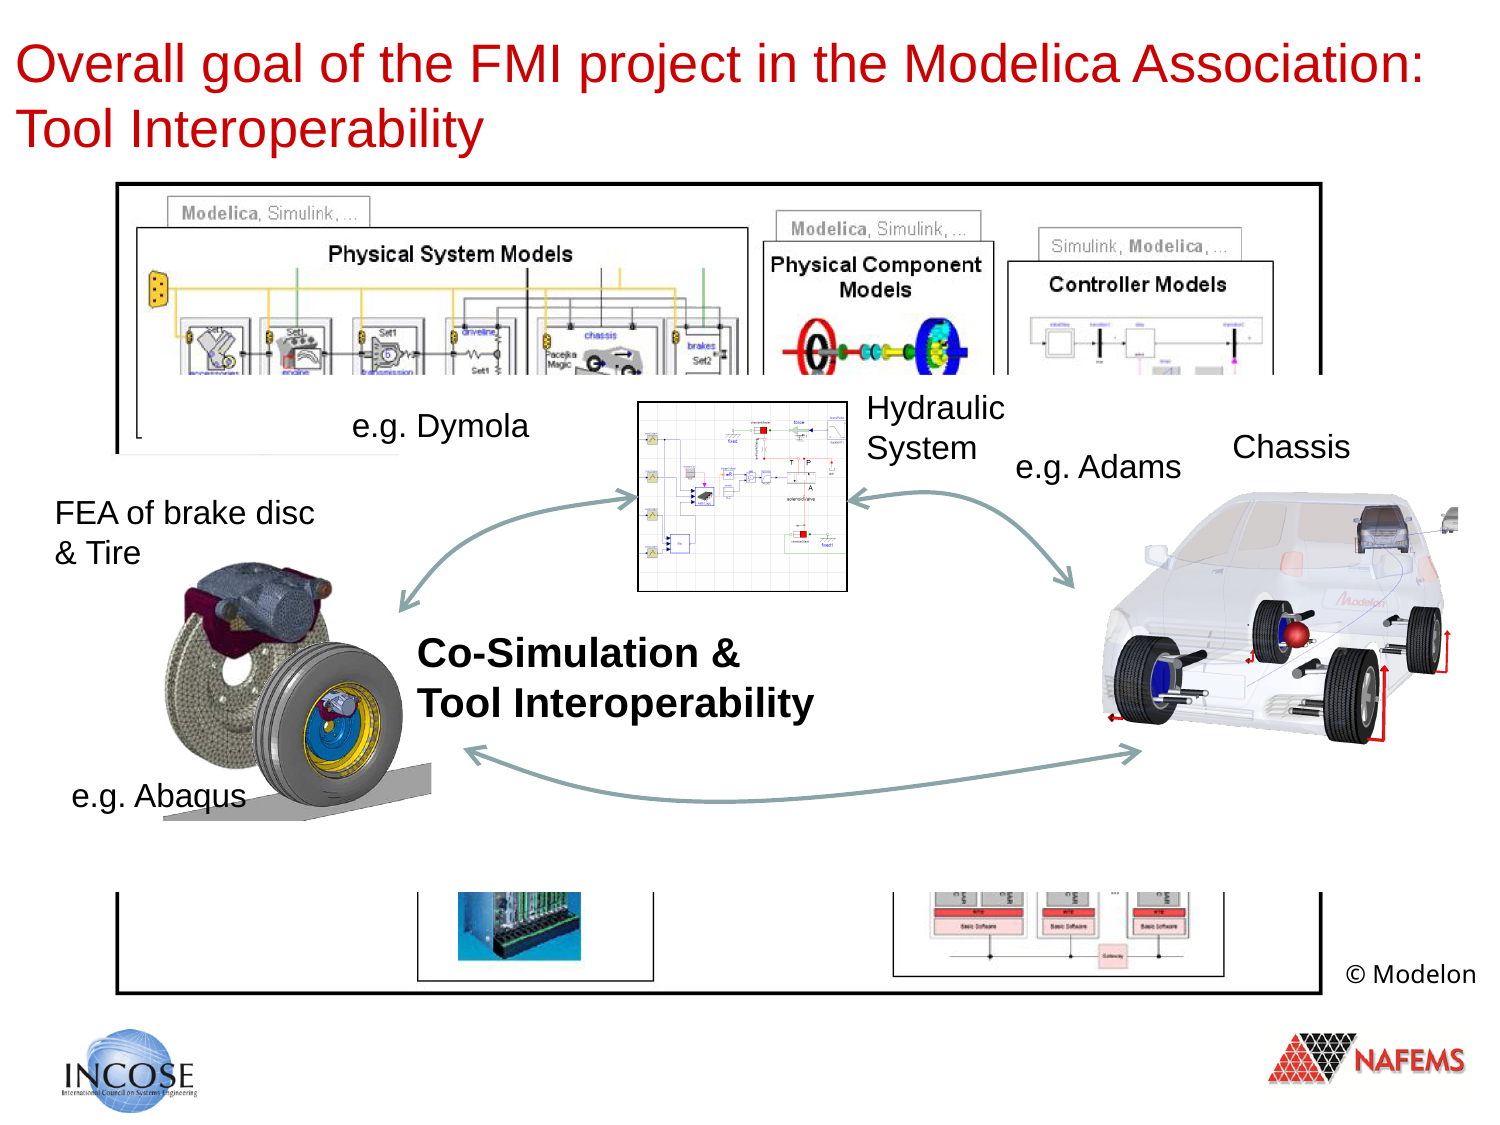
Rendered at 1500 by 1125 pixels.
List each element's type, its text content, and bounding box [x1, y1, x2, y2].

picture [109, 177, 1327, 374]
text_box © Modelon [1252, 951, 1500, 1012]
picture [1262, 1024, 1475, 1097]
title Overall goal of the FMI project in the Modelica Association: Tool Interoperability [0, 38, 1475, 149]
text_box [39, 374, 1476, 893]
picture [109, 893, 1327, 1001]
picture [62, 1029, 197, 1113]
